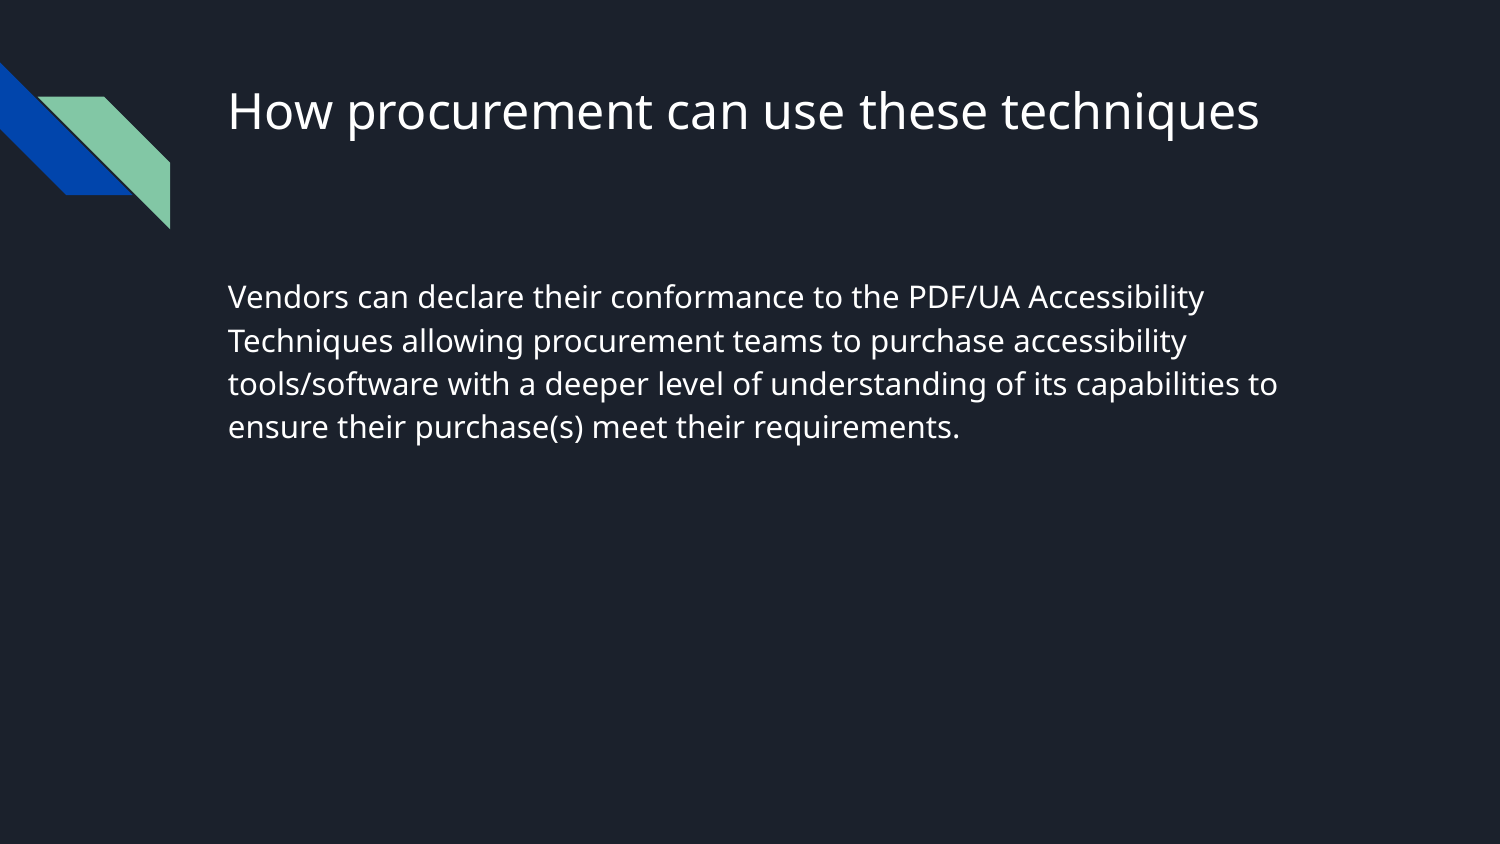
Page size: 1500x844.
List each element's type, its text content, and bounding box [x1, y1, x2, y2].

title How procurement can use these techniques [212, 64, 1368, 215]
list Vendors can declare their conformance to the PDF/UA Accessibility Techniques allowing procurement teams to purchase accessibility tools/software with a deeper level of understanding of its capabilities to ensure their purchase(s) meet their requirements. [212, 257, 1368, 735]
